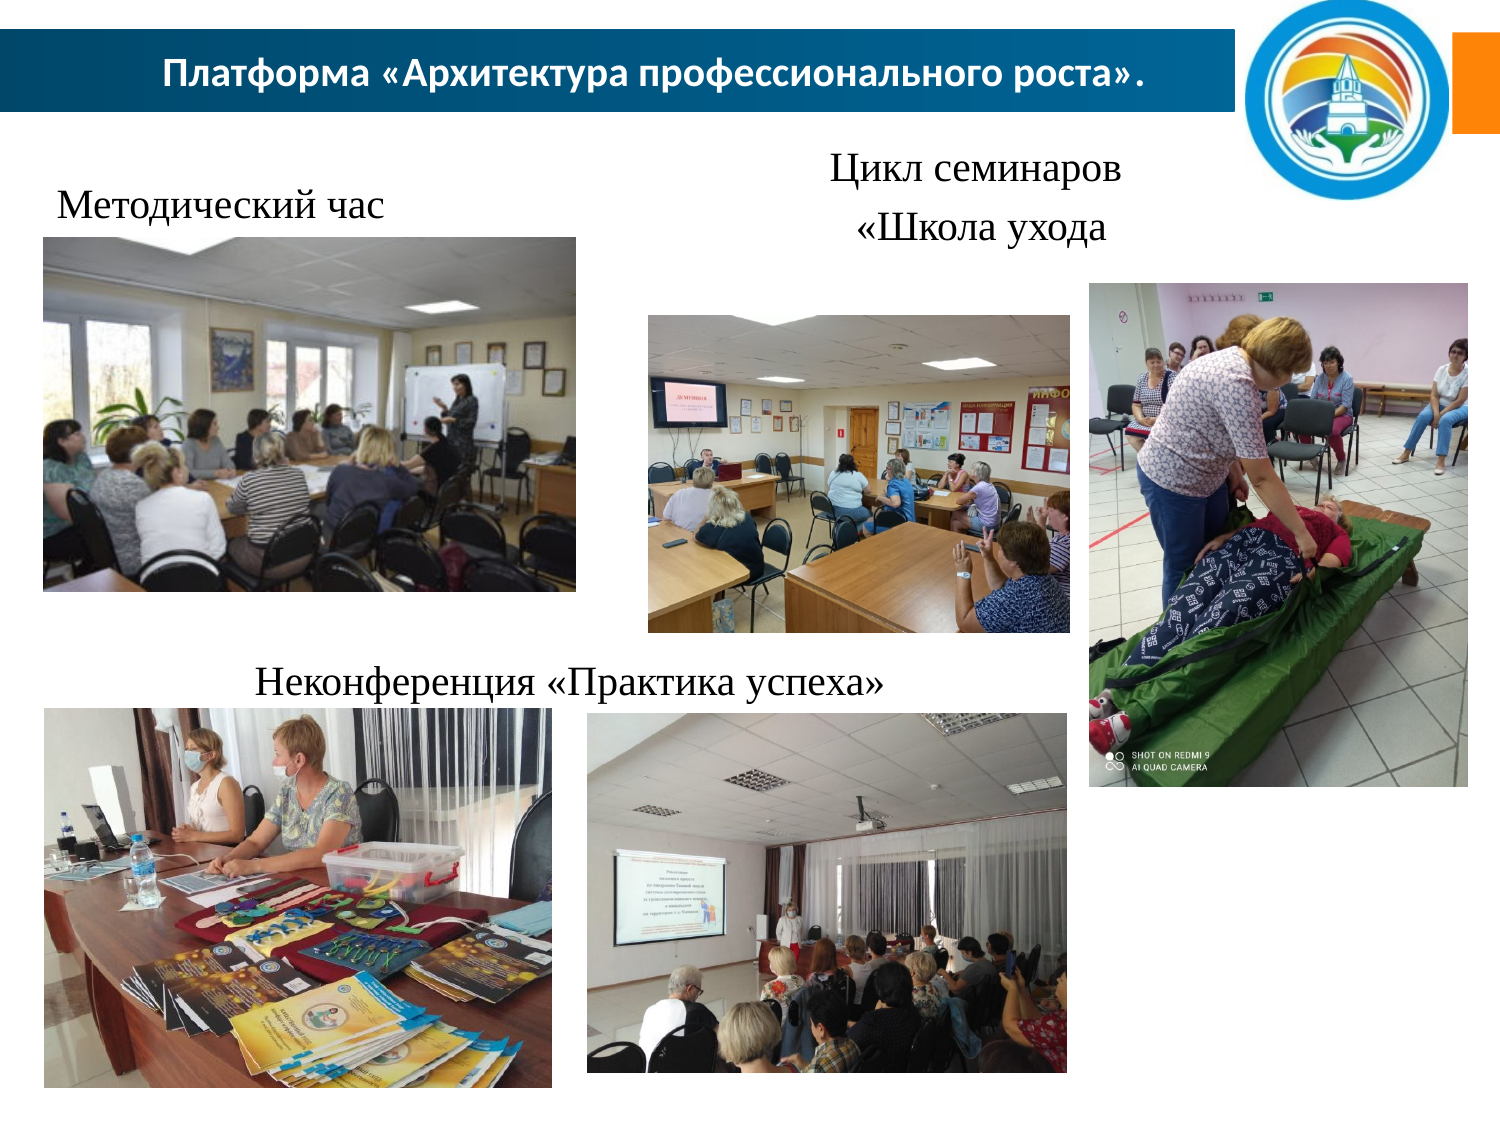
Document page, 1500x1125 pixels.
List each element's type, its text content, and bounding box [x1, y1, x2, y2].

text_box [1453, 30, 1500, 136]
picture [42, 237, 576, 592]
list Неконференция «Практика успеха» [238, 645, 902, 713]
list Цикл семинаров «Школа ухода [712, 132, 1250, 264]
picture [1089, 283, 1468, 787]
picture [1366, 0, 1449, 86]
picture [648, 315, 1070, 633]
picture [1264, 17, 1430, 181]
title Платформа «Архитектура профессионального роста». [0, 27, 1237, 113]
picture [44, 708, 552, 1088]
list Методический час [41, 169, 738, 522]
picture [1245, 0, 1328, 92]
picture [1245, 106, 1449, 201]
picture [587, 713, 1067, 1073]
